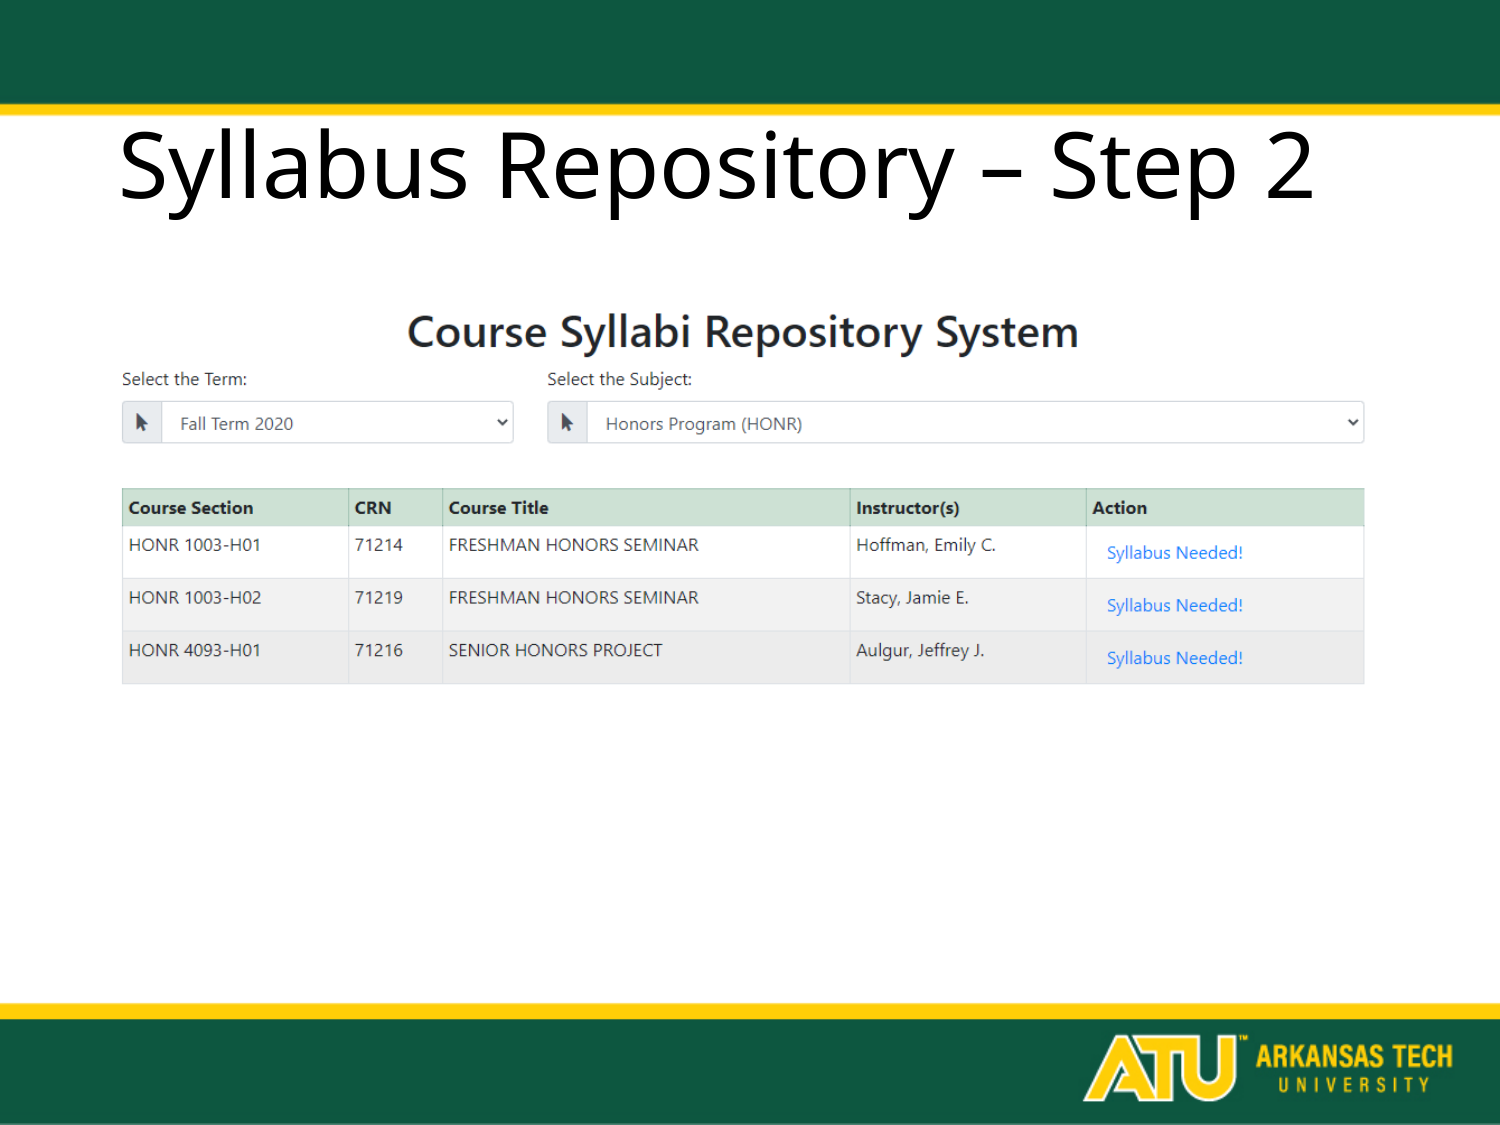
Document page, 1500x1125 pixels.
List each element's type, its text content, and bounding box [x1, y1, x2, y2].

title Syllabus Repository – Step 2 [103, 59, 1397, 278]
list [103, 281, 1397, 728]
picture [0, 0, 1500, 1125]
